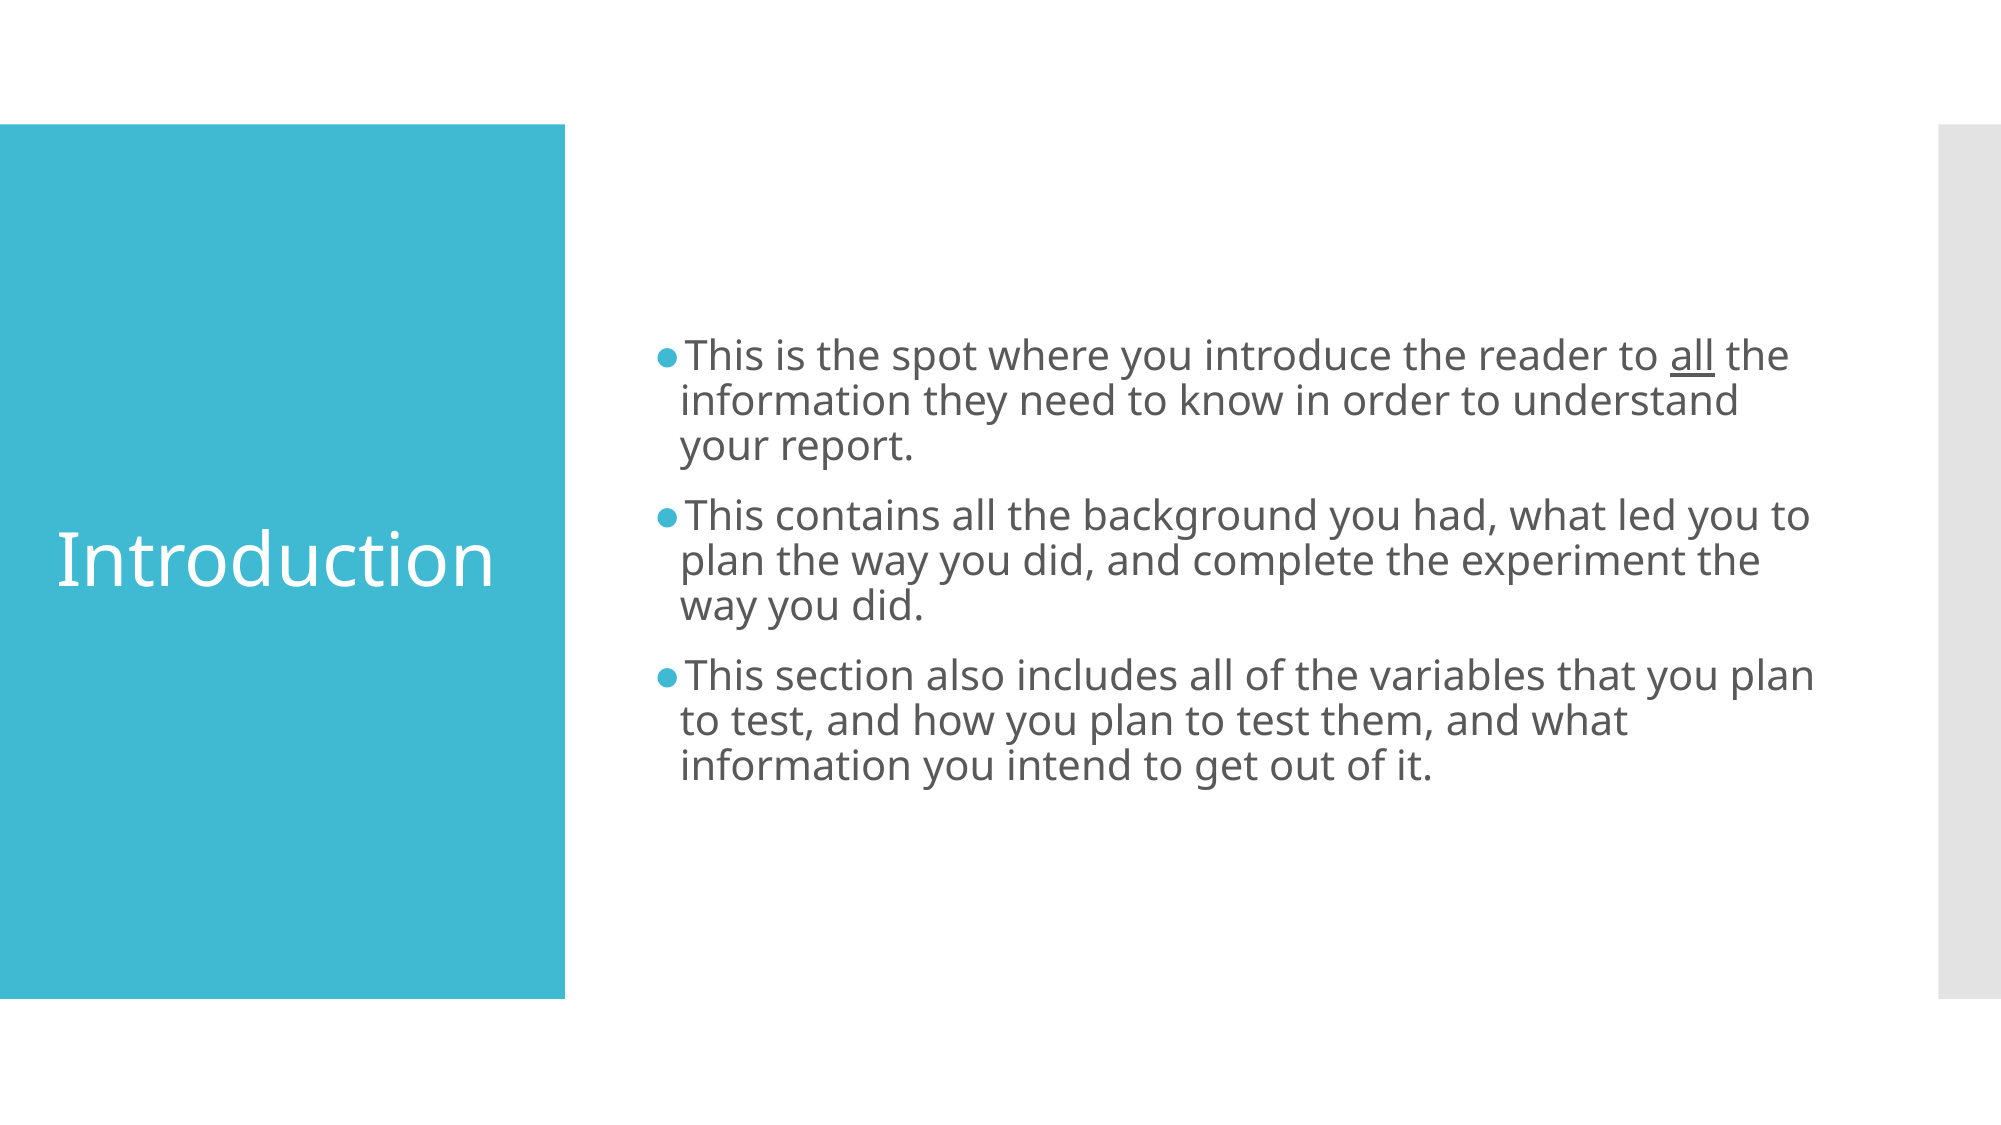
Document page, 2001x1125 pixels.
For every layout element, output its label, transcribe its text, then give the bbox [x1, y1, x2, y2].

list This is the spot where you introduce the reader to all the information they need to know in order to understand your report. This contains all the background you had, what led you to plan the way you did, and complete the experiment the way you did. This section also includes all of the variables that you plan to test, and how you plan to test them, and what information you intend to get out of it. [634, 141, 1835, 982]
title Introduction [41, 184, 525, 940]
